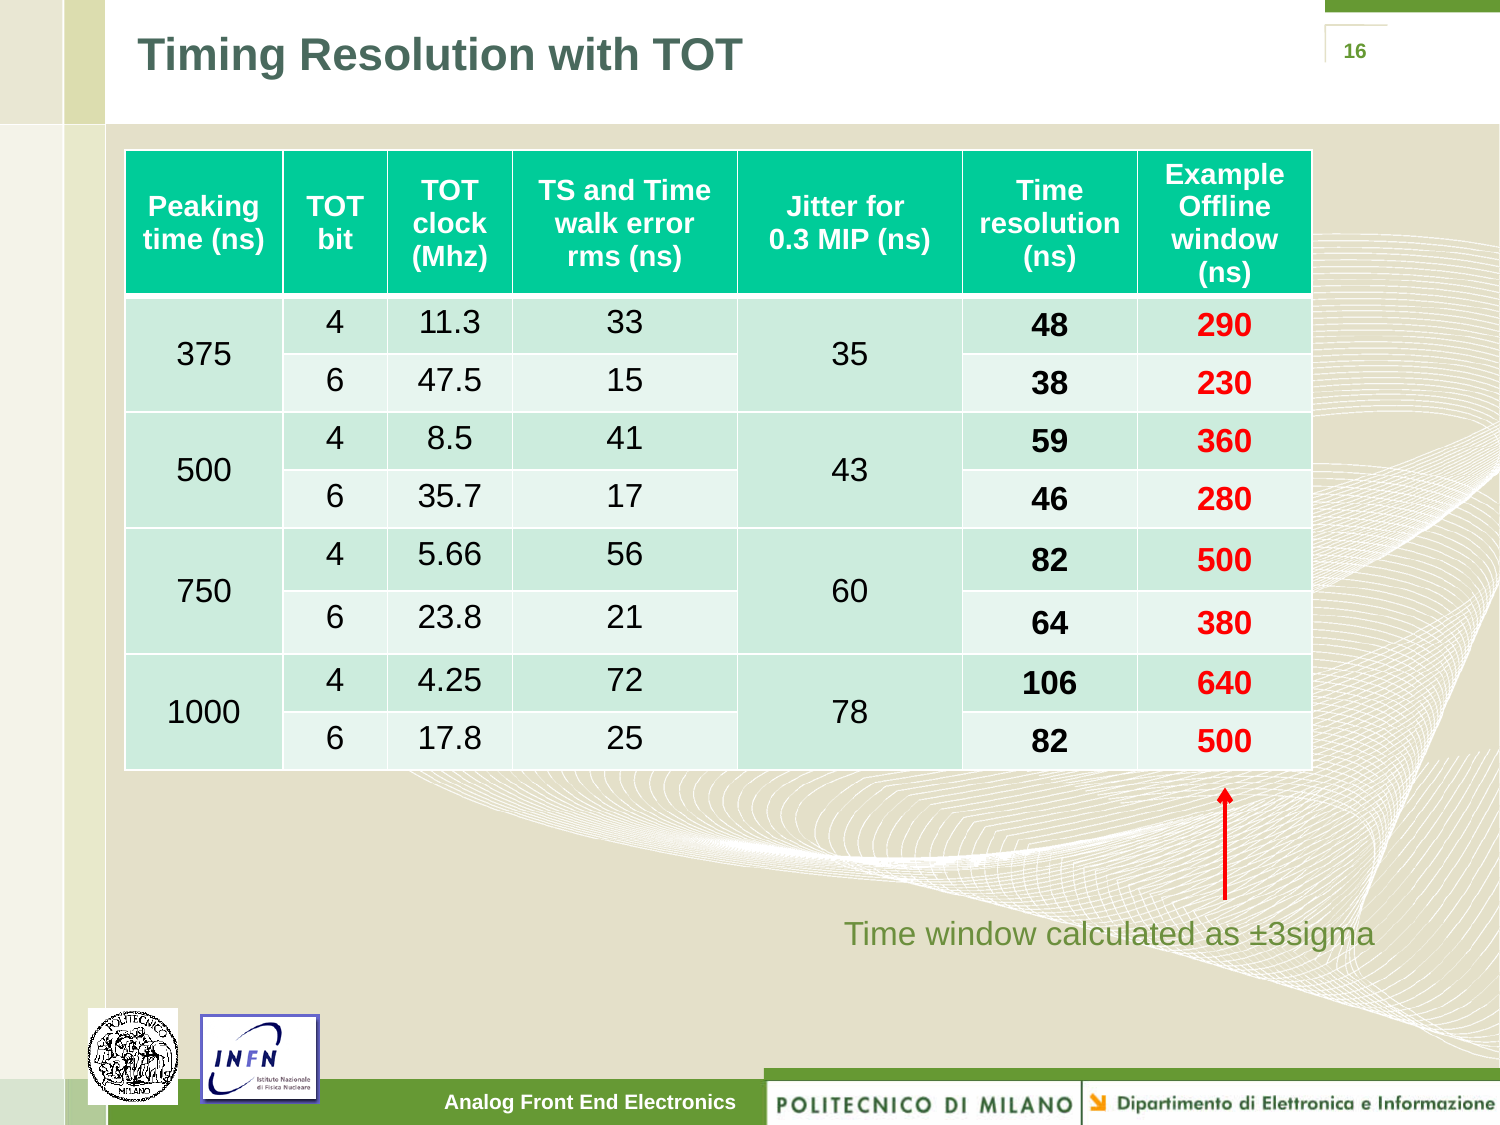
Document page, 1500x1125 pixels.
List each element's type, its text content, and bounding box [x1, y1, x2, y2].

table_cell 23.8 [388, 592, 512, 653]
table_cell 41 [513, 413, 737, 469]
table_cell 500 [126, 413, 282, 527]
table_cell 4 [284, 299, 387, 353]
table_cell 230 [1138, 355, 1311, 411]
text_box Time window calculated as ±3sigma [768, 912, 1470, 953]
table_cell 43 [738, 413, 962, 527]
table_cell 6 [284, 355, 387, 411]
table_cell 6 [284, 471, 387, 527]
table_cell 15 [513, 355, 737, 411]
table_cell 21 [513, 592, 737, 653]
table_cell 17.8 [388, 713, 512, 769]
table_cell 48 [963, 299, 1137, 353]
table_cell 82 [963, 529, 1137, 590]
table_cell 11.3 [388, 299, 512, 353]
table_cell 5.66 [388, 529, 512, 590]
table_cell 64 [963, 592, 1137, 653]
table_cell 500 [1138, 713, 1311, 769]
table_cell 38 [963, 355, 1137, 411]
table_cell 60 [738, 529, 962, 653]
table_cell 78 [738, 655, 962, 769]
table_cell 59 [963, 413, 1137, 469]
table_cell 6 [284, 713, 387, 769]
table_cell 6 [284, 592, 387, 653]
table_cell 46 [963, 471, 1137, 527]
table_cell 4 [284, 413, 387, 469]
table_cell 25 [513, 713, 737, 769]
table_header Example Offline window (ns) [1138, 151, 1311, 293]
table_cell 640 [1138, 655, 1311, 711]
table_cell 375 [126, 299, 282, 411]
table_cell 500 [1138, 529, 1311, 590]
table_cell 33 [513, 299, 737, 353]
table_header TOT clock (Mhz) [388, 151, 512, 293]
table_cell 35.7 [388, 471, 512, 527]
table_header Jitter for 0.3 MIP (ns) [738, 151, 962, 293]
table_cell 106 [963, 655, 1137, 711]
table_cell 35 [738, 299, 962, 411]
table_cell 4.25 [388, 655, 512, 711]
table_cell 56 [513, 529, 737, 590]
table_cell 72 [513, 655, 737, 711]
table_cell 47.5 [388, 355, 512, 411]
slide_number 16 [1341, 37, 1500, 63]
table_cell 4 [284, 529, 387, 590]
table_header Time resolution (ns) [963, 151, 1137, 293]
table_cell 280 [1138, 471, 1311, 527]
table_cell 360 [1138, 413, 1311, 469]
table_header Peaking time (ns) [126, 151, 282, 293]
table_header TOT bit [284, 151, 387, 293]
table_cell 290 [1138, 299, 1311, 353]
title Timing Resolution with TOT [137, 24, 1275, 149]
picture [0, 112, 1500, 1125]
table_cell 1000 [126, 655, 282, 769]
table_cell 17 [513, 471, 737, 527]
table_header TS and Time walk error rms (ns) [513, 151, 737, 293]
table_cell 8.5 [388, 413, 512, 469]
table_cell 750 [126, 529, 282, 653]
table_cell 4 [284, 655, 387, 711]
table_cell 380 [1138, 592, 1311, 653]
table_cell 82 [963, 713, 1137, 769]
